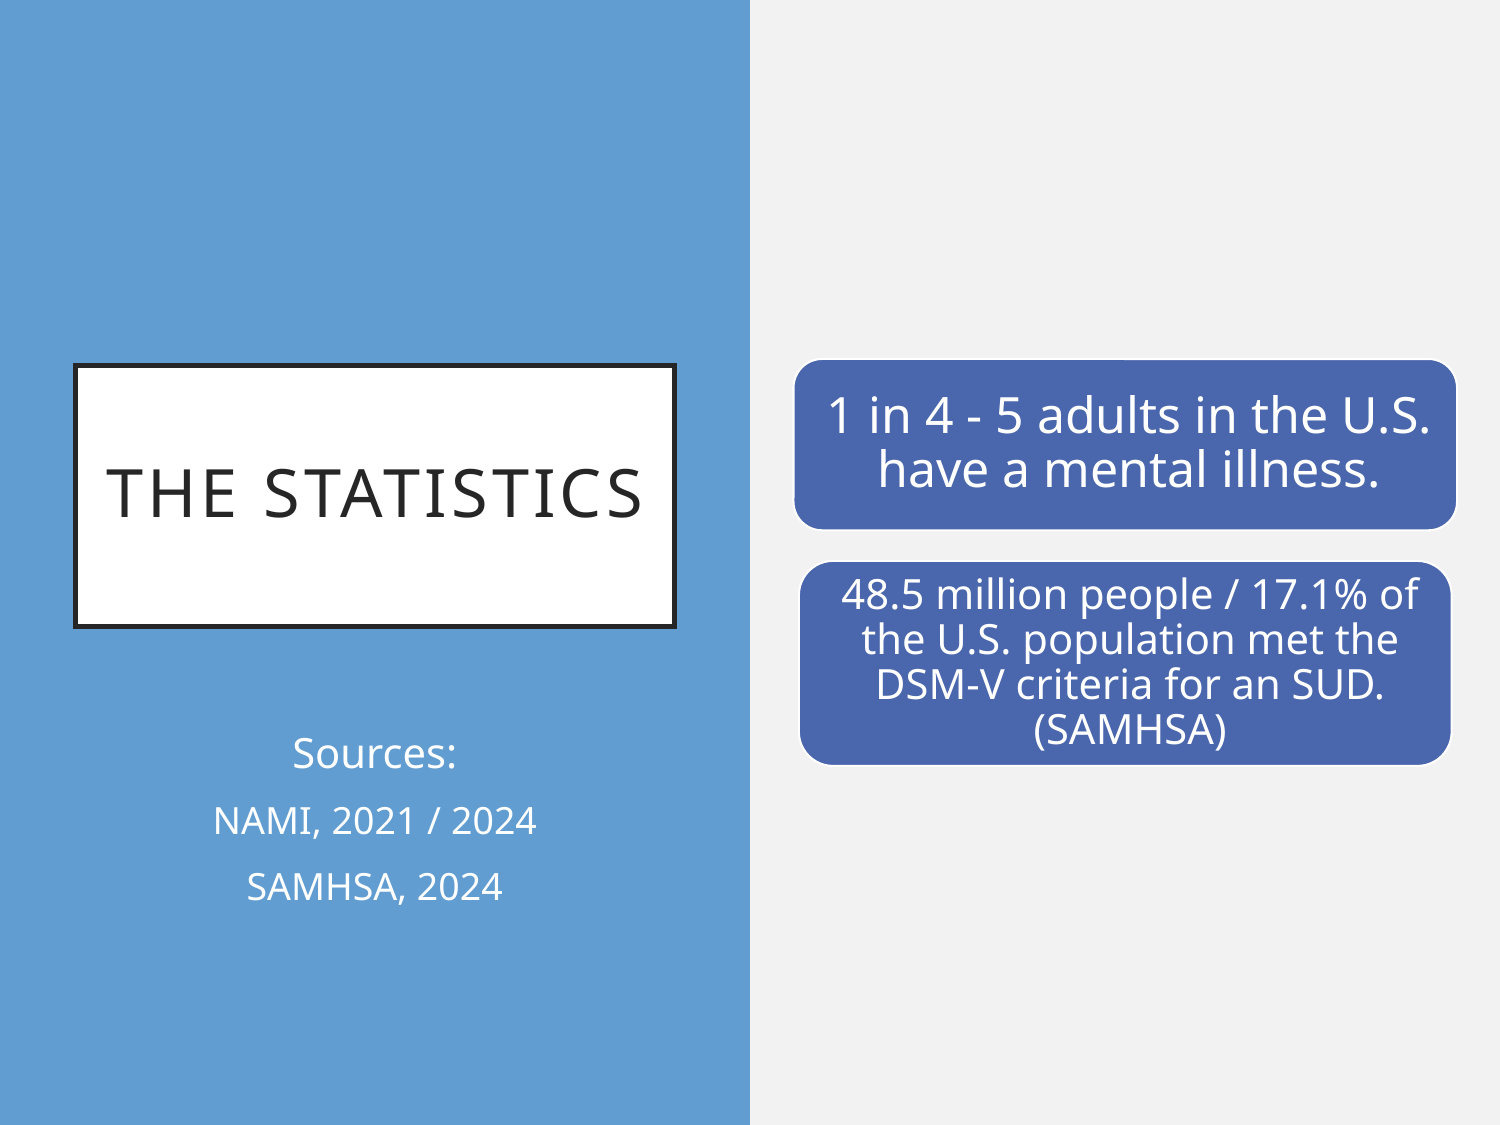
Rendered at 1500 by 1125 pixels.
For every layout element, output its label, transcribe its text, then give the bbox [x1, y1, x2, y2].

list Sources: NAMI, 2021 / 2024 SAMHSA, 2024 [141, 718, 609, 981]
title The Statistics [73, 363, 677, 629]
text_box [749, 0, 1500, 1125]
